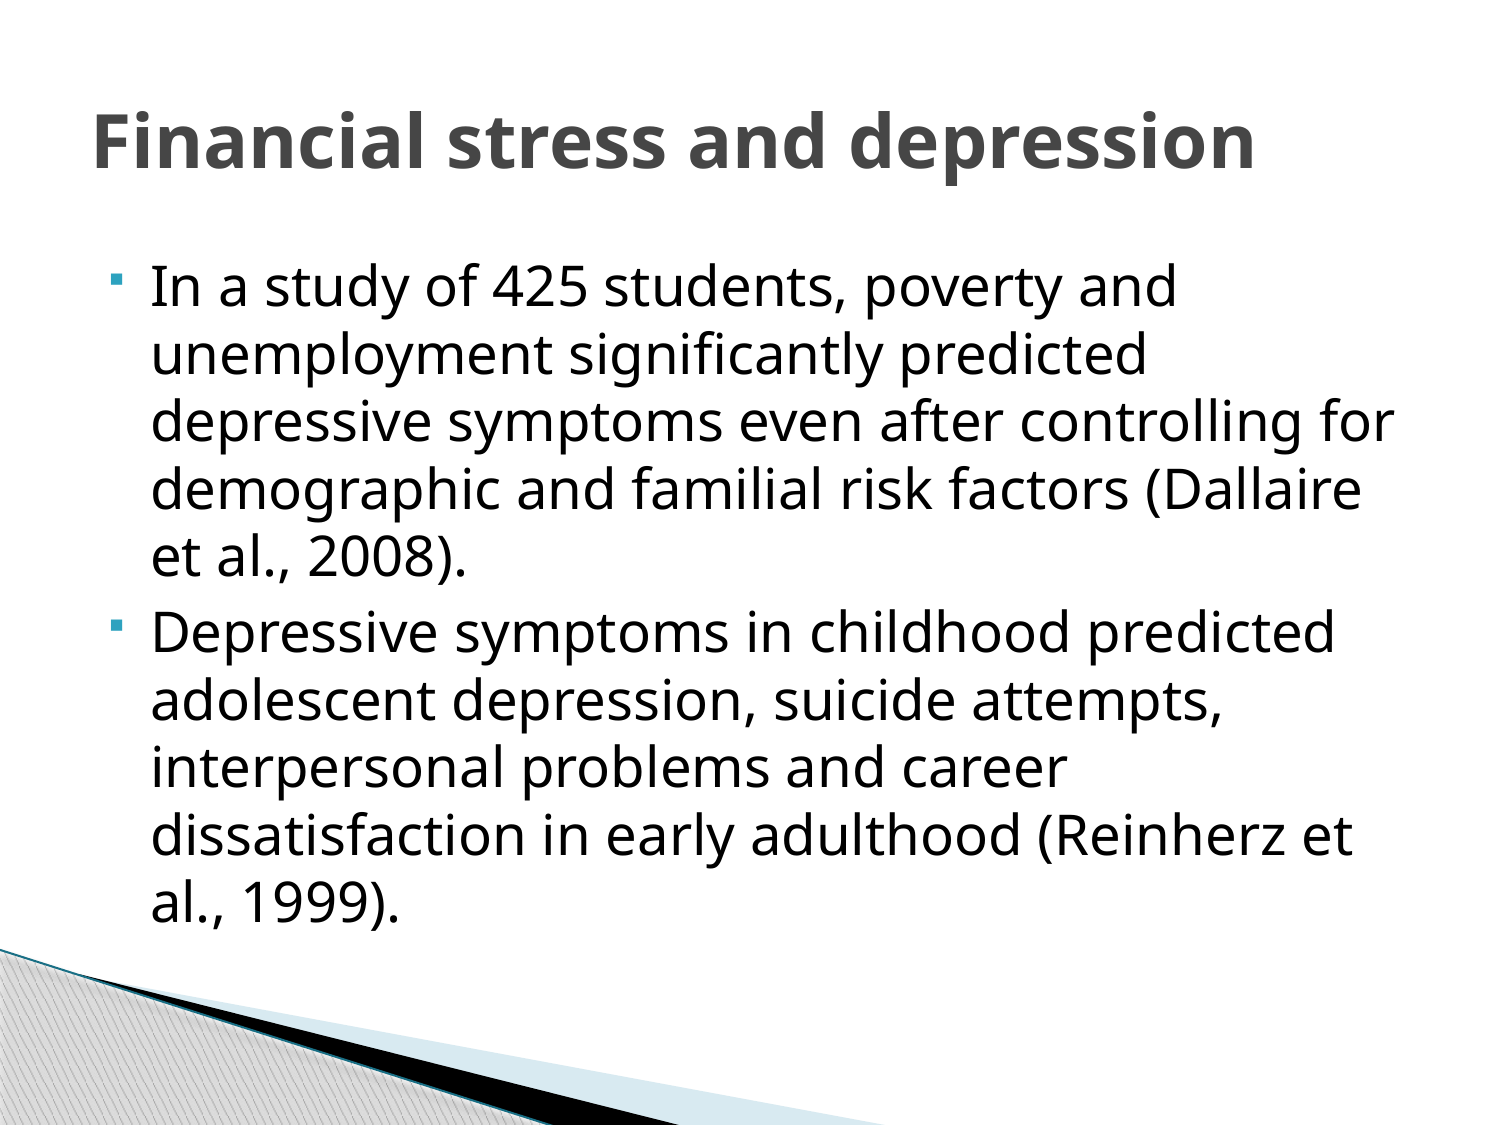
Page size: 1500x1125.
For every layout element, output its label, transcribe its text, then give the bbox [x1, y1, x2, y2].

list In a study of 425 students, poverty and unemployment significantly predicted depressive symptoms even after controlling for demographic and familial risk factors (Dallaire et al., 2008). Depressive symptoms in childhood predicted adolescent depression, suicide attempts, interpersonal problems and career dissatisfaction in early adulthood (Reinherz et al., 1999). [75, 243, 1425, 986]
title Financial stress and depression [75, 45, 1425, 233]
